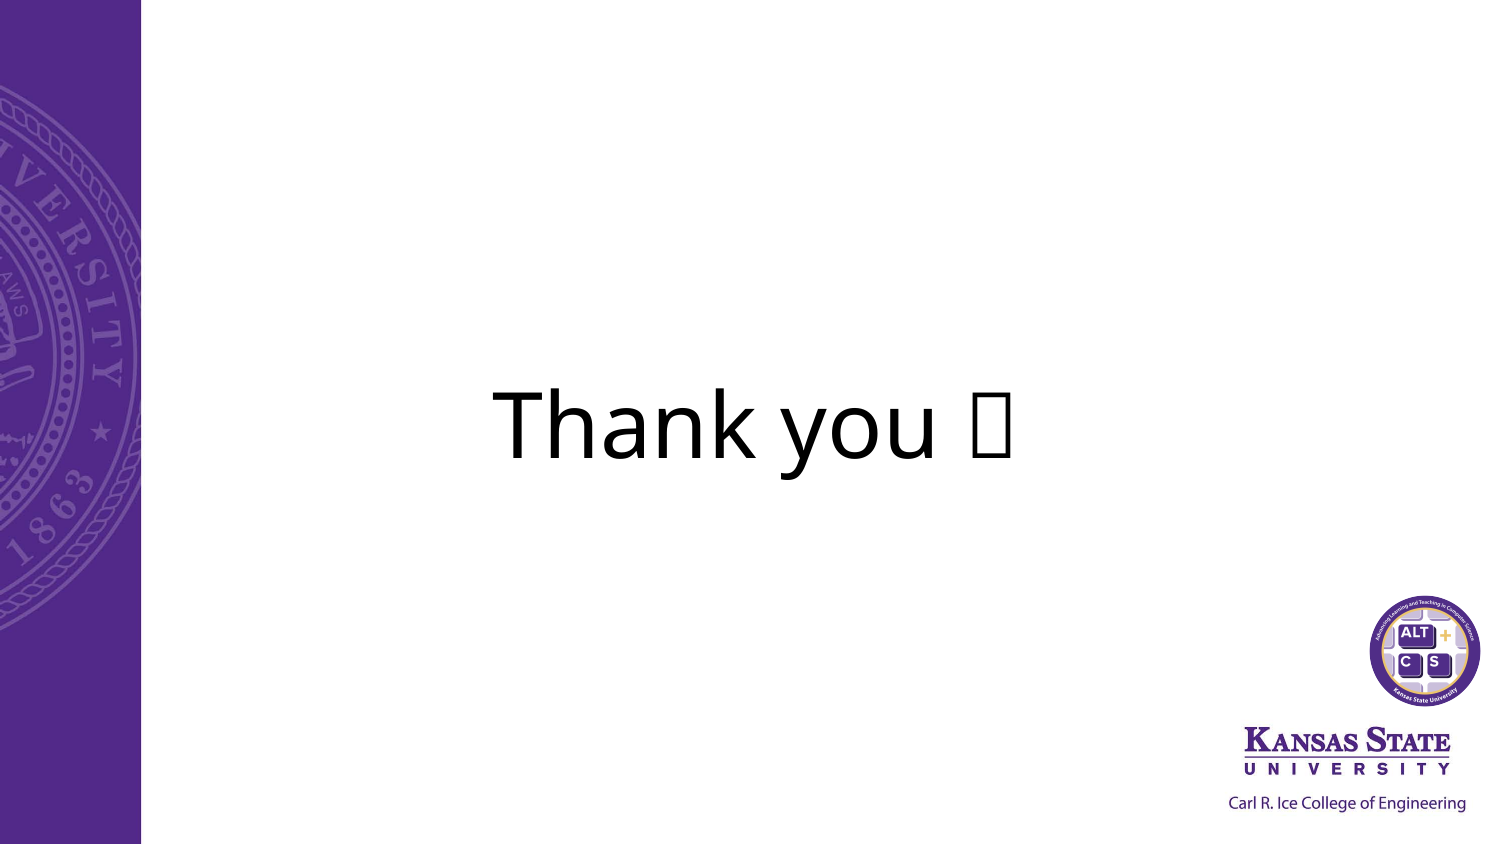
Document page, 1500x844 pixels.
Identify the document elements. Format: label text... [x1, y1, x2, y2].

title Thank you  [86, 382, 1425, 462]
picture [0, 0, 1500, 844]
